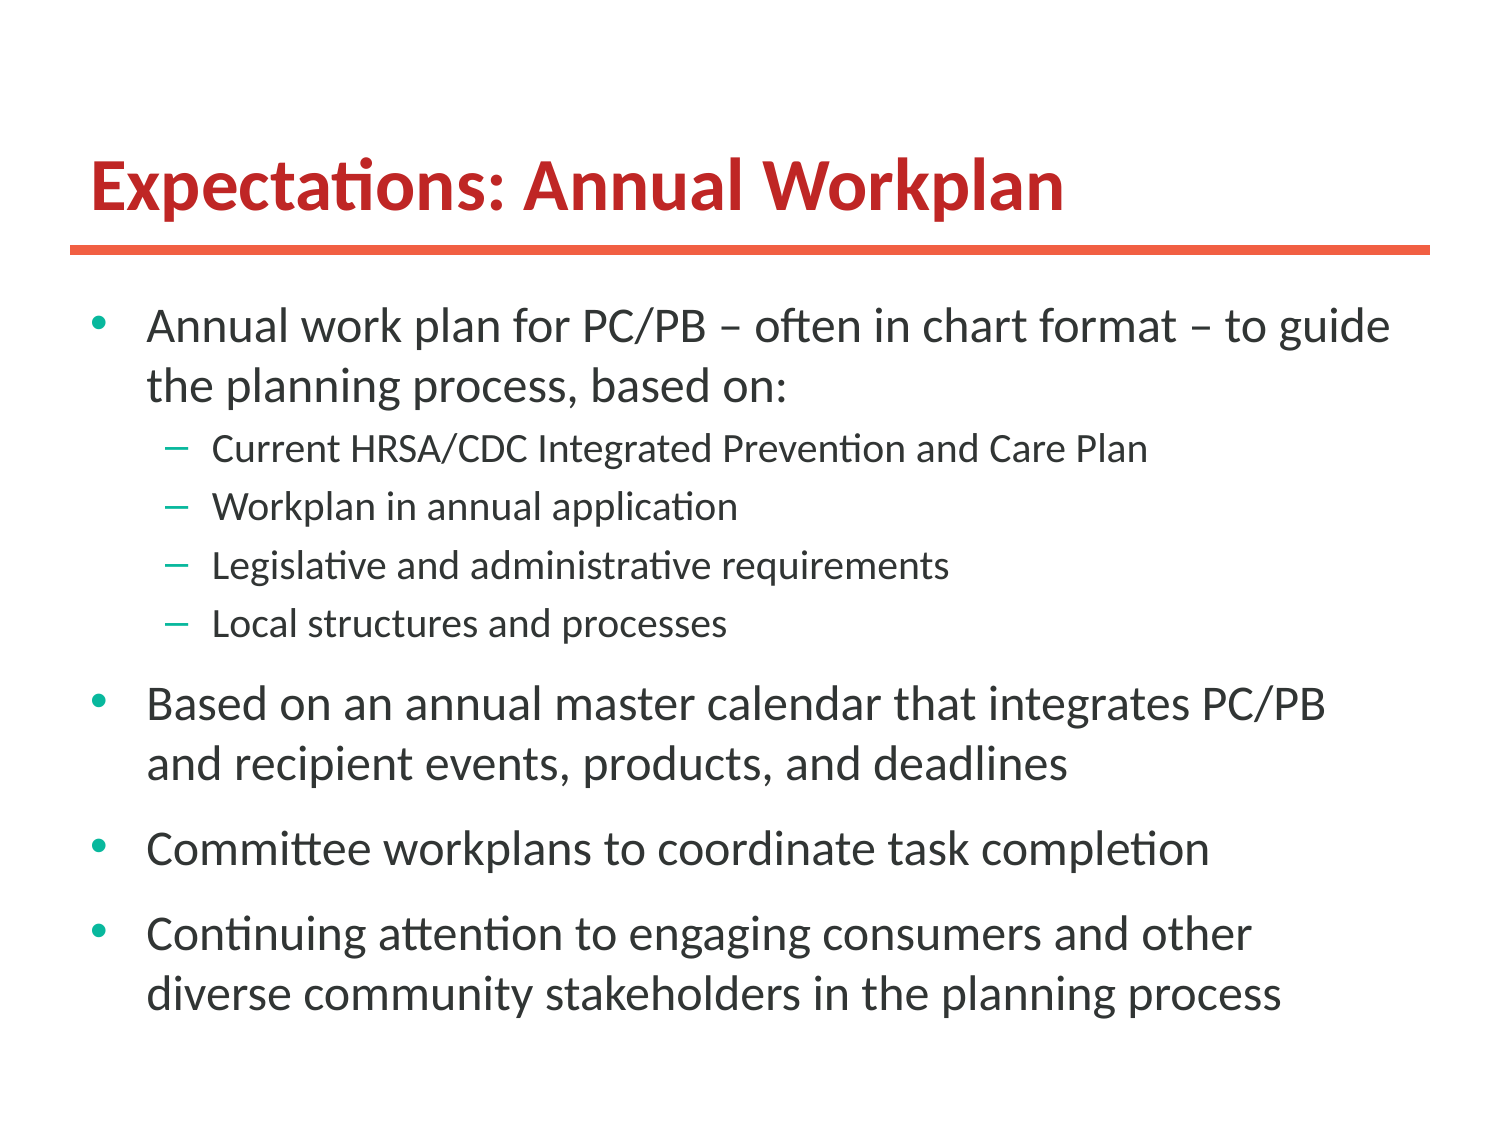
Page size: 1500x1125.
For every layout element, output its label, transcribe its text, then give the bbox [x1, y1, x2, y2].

title Expectations: Annual Workplan [75, 45, 1425, 233]
list Annual work plan for PC/PB – often in chart format – to guide the planning process, based on: Current HRSA/CDC Integrated Prevention and Care Plan Workplan in annual application Legislative and administrative requirements Local structures and processes Based on an annual master calendar that integrates PC/PB and recipient events, products, and deadlines Committee workplans to coordinate task completion Continuing attention to engaging consumers and other diverse community stakeholders in the planning process [75, 284, 1425, 1005]
